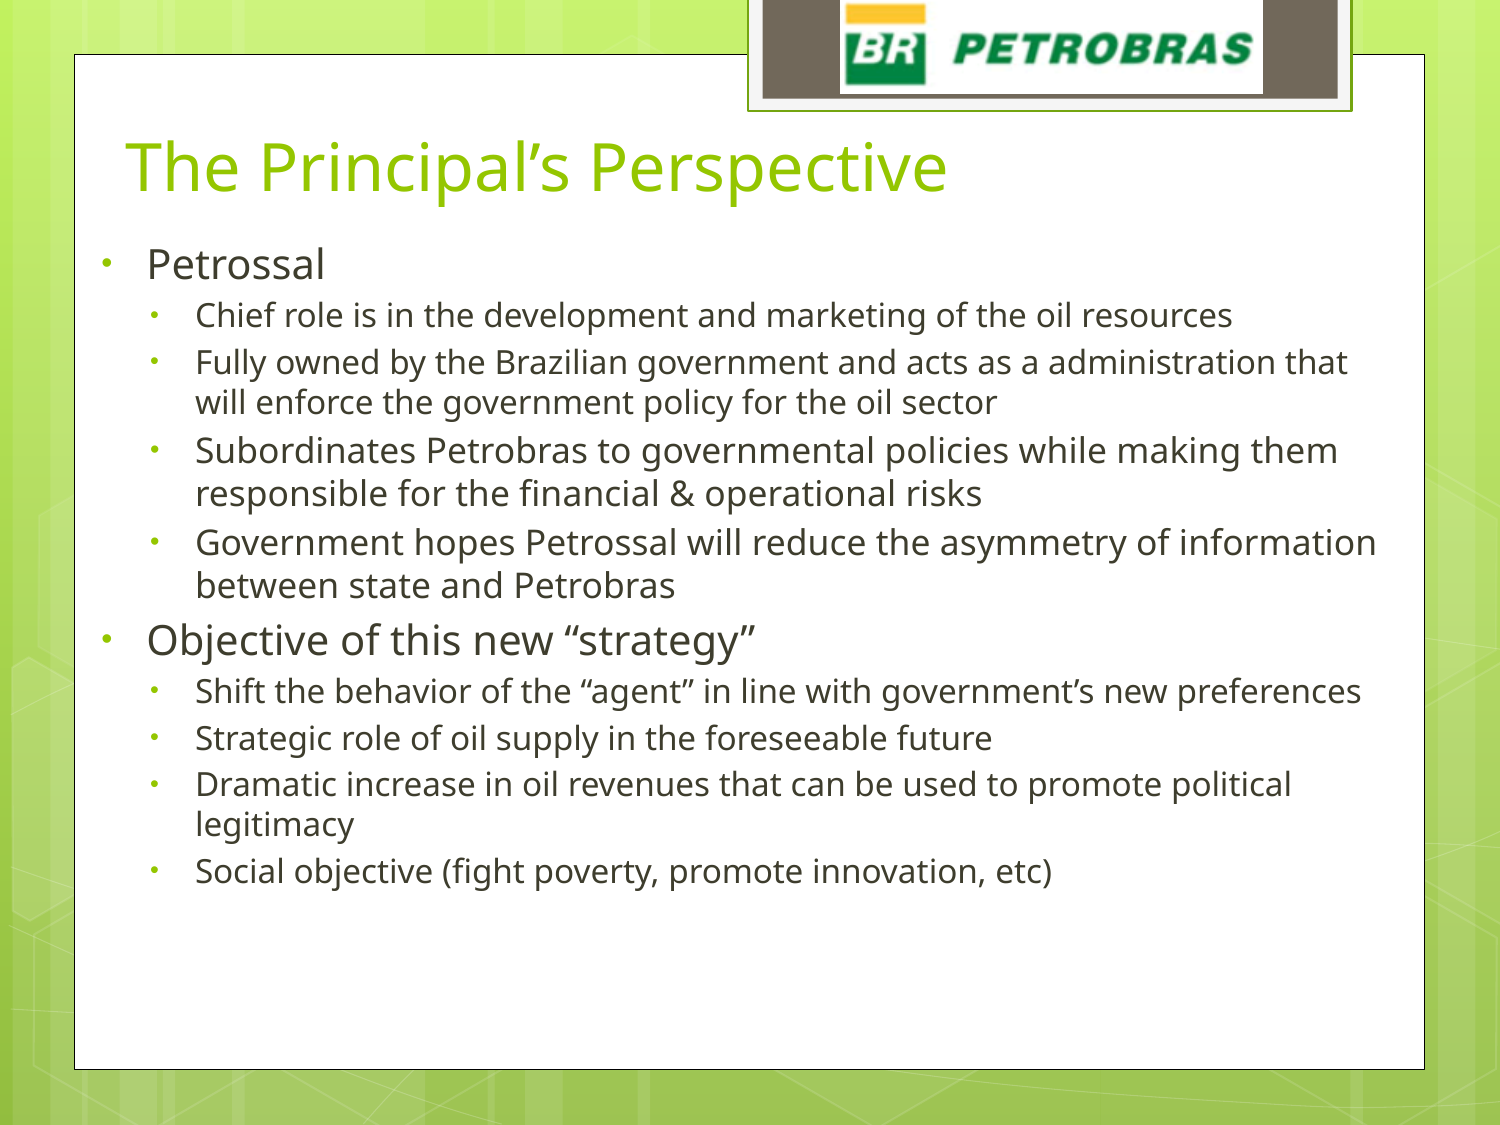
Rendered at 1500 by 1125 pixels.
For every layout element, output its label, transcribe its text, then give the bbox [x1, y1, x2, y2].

picture [840, 0, 1263, 94]
list Petrossal Chief role is in the development and marketing of the oil resources Fully owned by the Brazilian government and acts as a administration that will enforce the government policy for the oil sector Subordinates Petrobras to governmental policies while making them responsible for the financial & operational risks Government hopes Petrossal will reduce the asymmetry of information between state and Petrobras Objective of this new “strategy” Shift the behavior of the “agent” in line with government’s new preferences Strategic role of oil supply in the foreseeable future Dramatic increase in oil revenues that can be used to promote political legitimacy Social objective (fight poverty, promote innovation, etc) [75, 230, 1425, 1013]
title The Principal’s Perspective [110, 24, 1263, 213]
